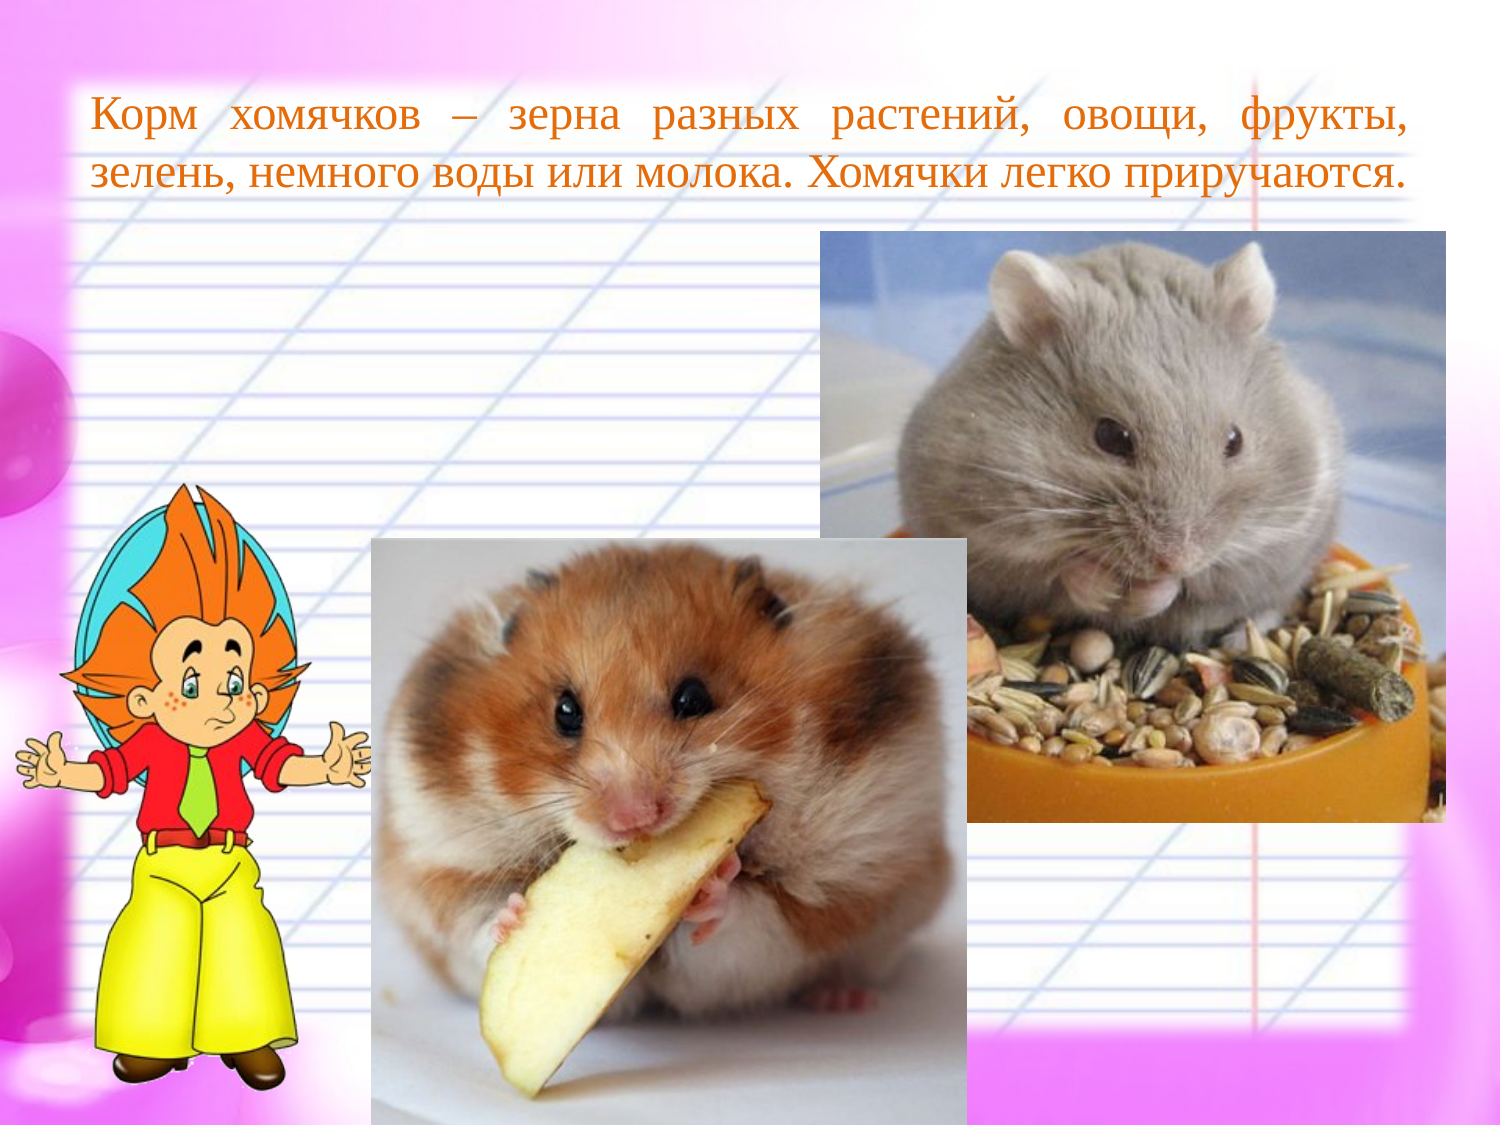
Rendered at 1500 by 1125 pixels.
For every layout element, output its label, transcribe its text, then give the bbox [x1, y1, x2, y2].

picture [0, 0, 1500, 1125]
title Корм хомячков – зерна разных растений, овощи, фрукты, зелень, немного воды или молока. Хомячки легко приручаются. [75, 45, 1425, 233]
